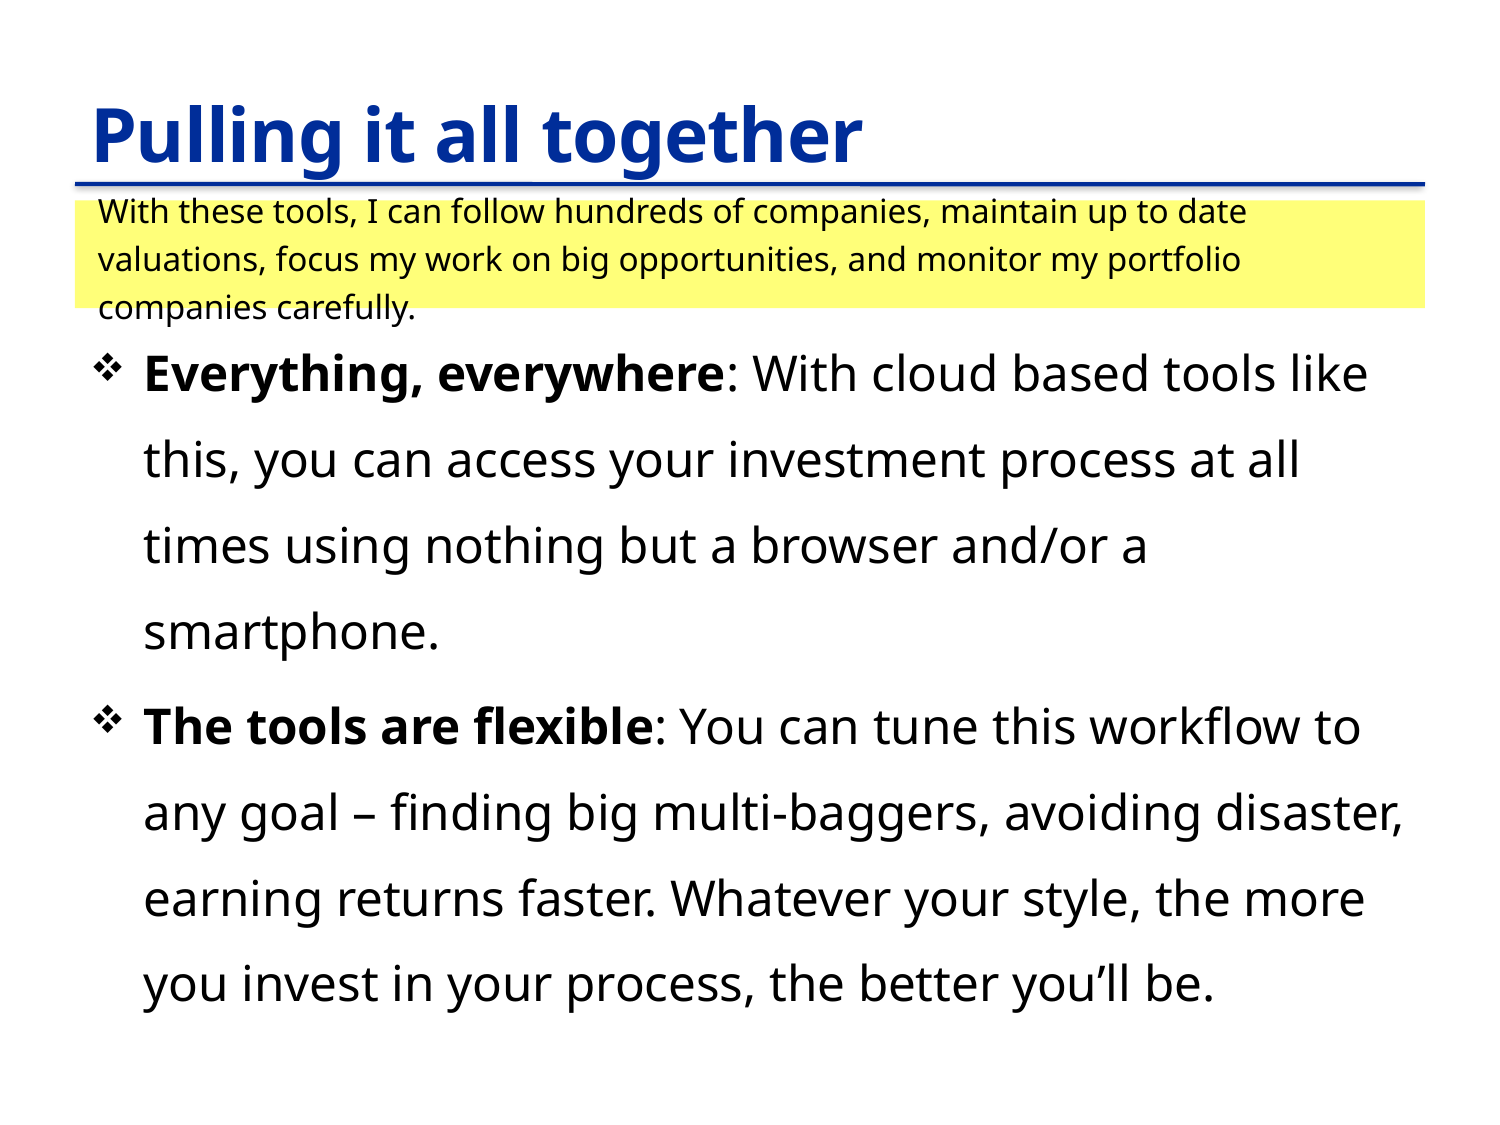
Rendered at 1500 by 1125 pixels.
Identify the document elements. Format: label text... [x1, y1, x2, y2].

list Everything, everywhere: With cloud based tools like this, you can access your investment process at all times using nothing but a browser and/or a smartphone. The tools are flexible: You can tune this workflow to any goal – finding big multi-baggers, avoiding disaster, earning returns faster. Whatever your style, the more you invest in your process, the better you’ll be. [75, 309, 1425, 1063]
title Pulling it all together [75, 38, 1425, 200]
text_box With these tools, I can follow hundreds of companies, maintain up to date valuations, focus my work on big opportunities, and monitor my portfolio companies carefully. [74, 200, 1425, 309]
